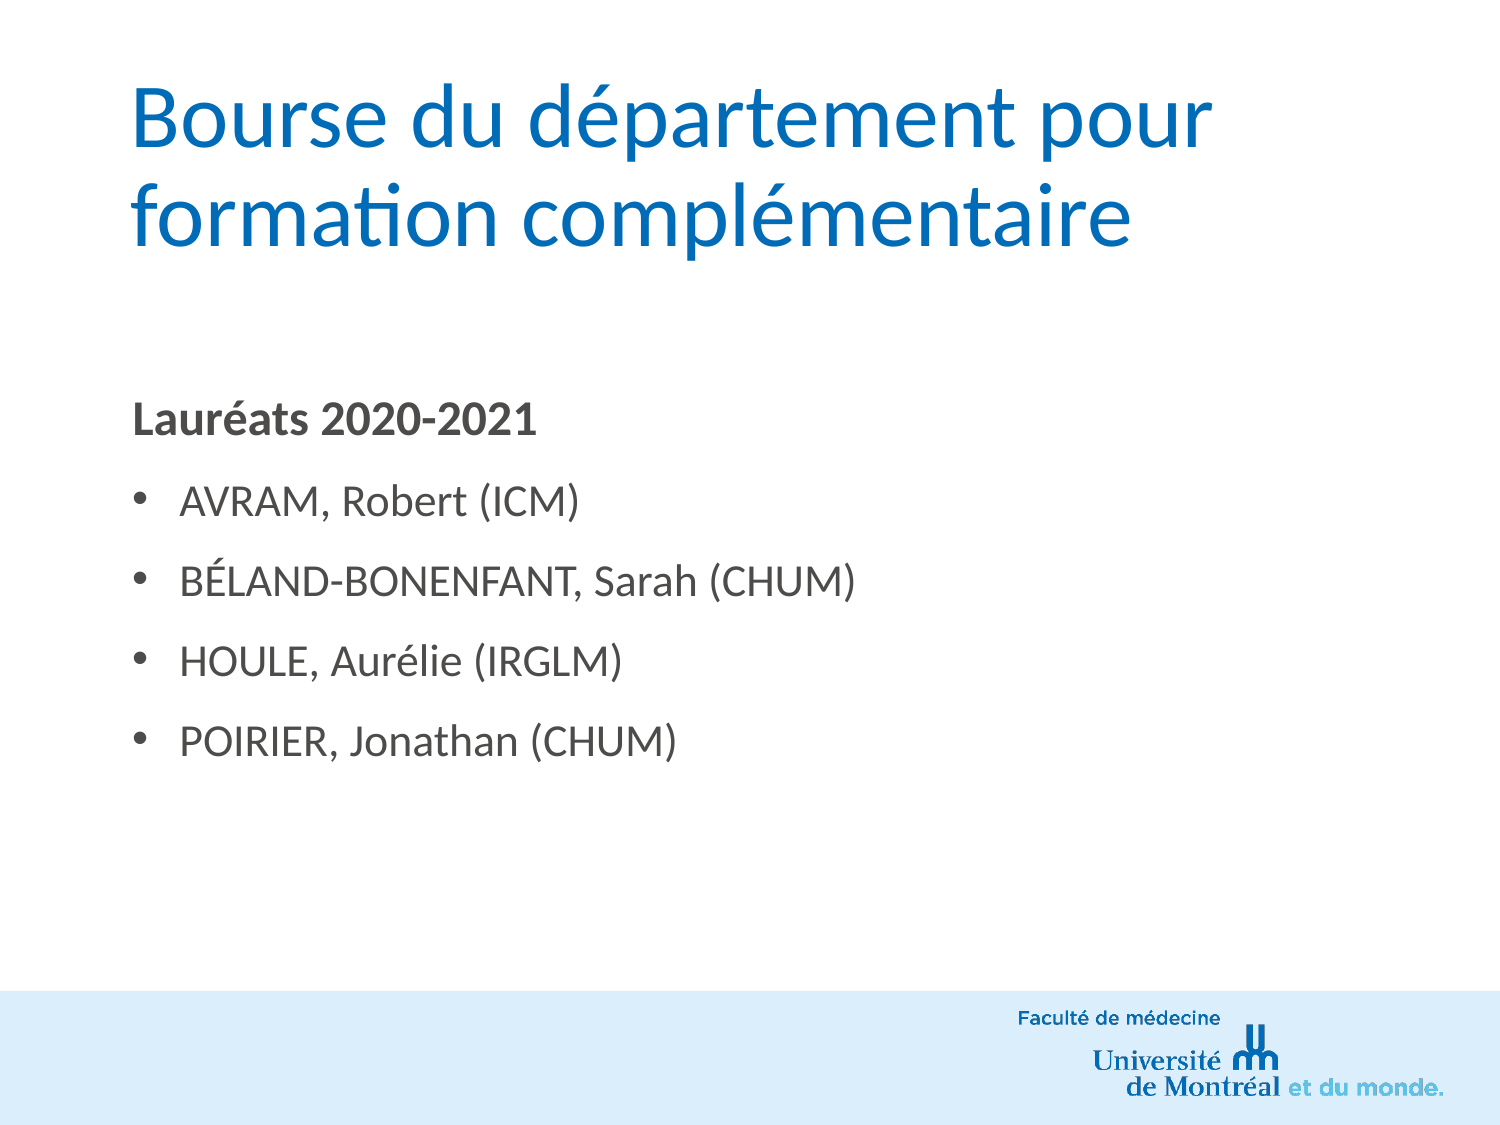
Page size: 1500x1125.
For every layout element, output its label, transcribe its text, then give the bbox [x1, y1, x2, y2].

picture [993, 988, 1468, 1117]
list Lauréats 2020-2021 AVRAM, Robert (ICM) BÉLAND-BONENFANT, Sarah (CHUM) HOULE, Aurélie (IRGLM) POIRIER, Jonathan (CHUM) [117, 378, 1387, 932]
title Bourse du département pour formation complémentaire [115, 162, 1383, 384]
